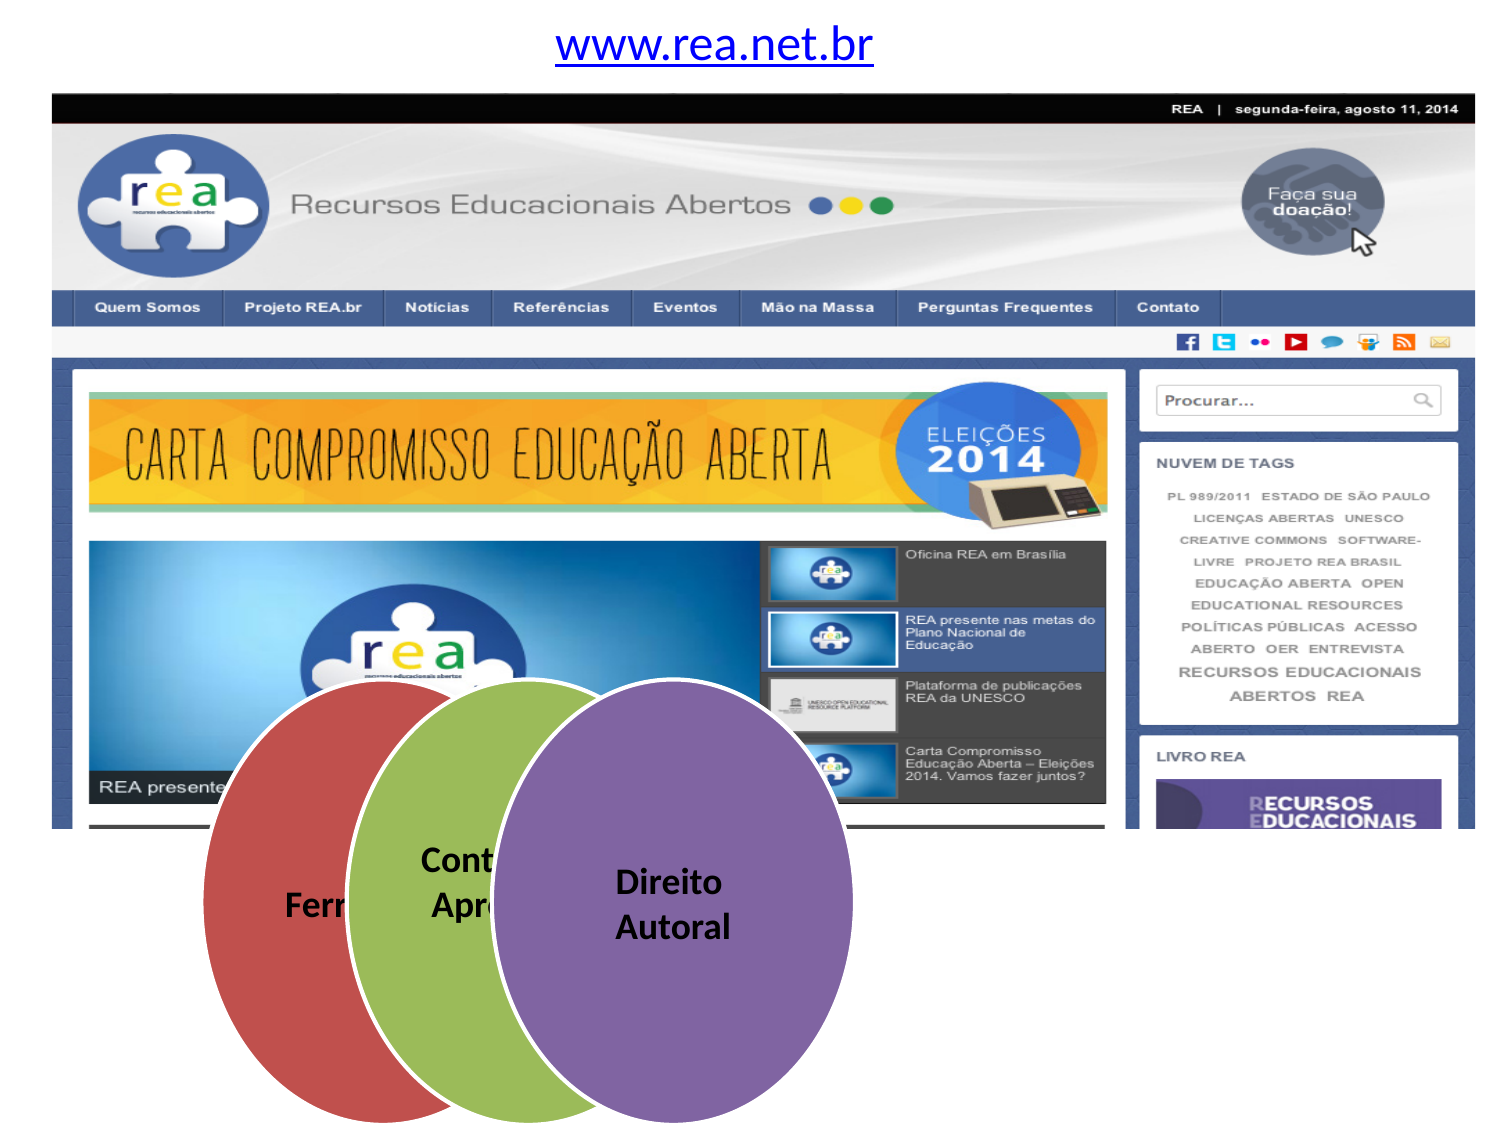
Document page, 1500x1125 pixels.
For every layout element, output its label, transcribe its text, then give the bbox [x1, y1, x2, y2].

picture [51, 92, 1476, 829]
text_box www.rea.net.br [401, 3, 1028, 91]
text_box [201, 679, 1291, 1125]
